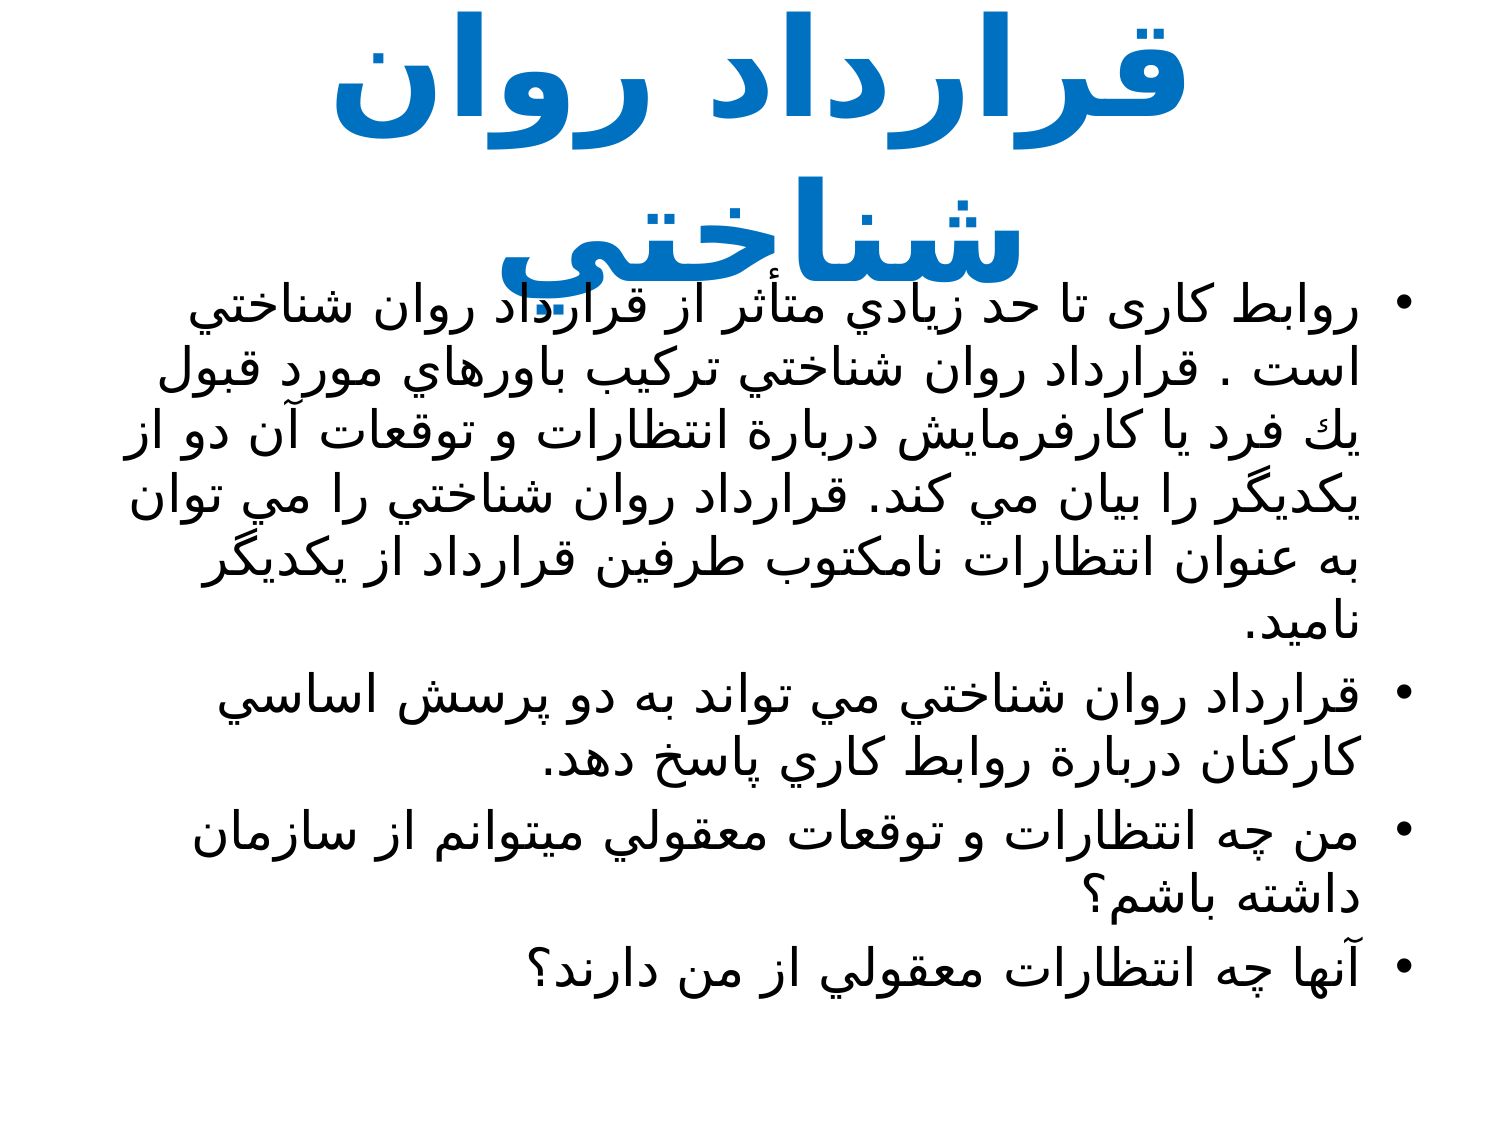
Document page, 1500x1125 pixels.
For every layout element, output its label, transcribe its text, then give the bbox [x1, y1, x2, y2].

list روابط کاری تا حد زيادي متأثر از قرارداد روان شناختي است . قرارداد روان شناختي ترکيب باورهاي مورد قبول يك فرد يا کارفرمايش دربارة انتظارات و توقعات آن دو از يكديگر را بيان مي کند. قرارداد روان شناختي را مي توان به عنوان انتظارات نامكتوب طرفين قرارداد از يكديگر ناميد. قرارداد روان شناختي مي تواند به دو پرسش اساسي کارکنان دربارة روابط کاري پاسخ دهد. من چه انتظارات و توقعات معقولي ميتوانم از سازمان داشته باشم؟ آنها چه انتظارات معقولي از من دارند؟ [75, 262, 1425, 1005]
title قرارداد روان شناختي [87, 50, 1438, 238]
